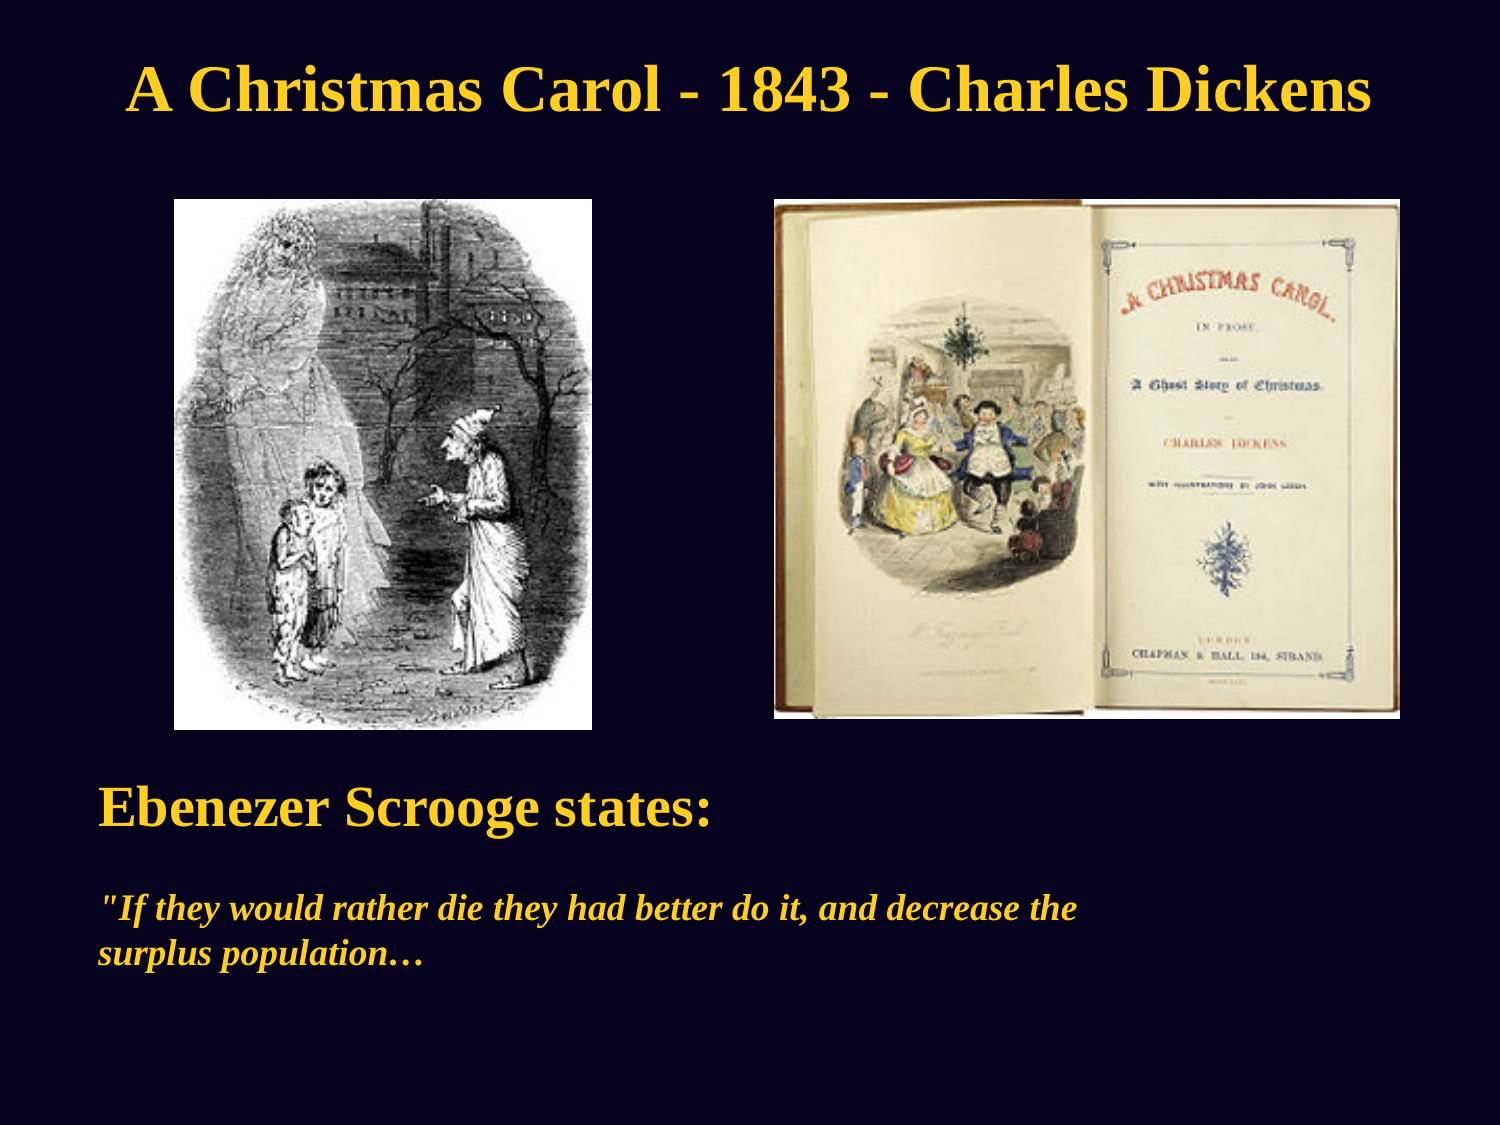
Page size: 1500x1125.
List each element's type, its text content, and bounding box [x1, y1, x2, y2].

picture [774, 199, 1401, 719]
picture [174, 199, 592, 730]
text_box A Christmas Carol - 1843 - Charles Dickens [110, 37, 1390, 133]
text_box Ebenezer Scrooge states: "If they would rather die they had better do it, and decrease the surplus population… [83, 760, 1104, 981]
